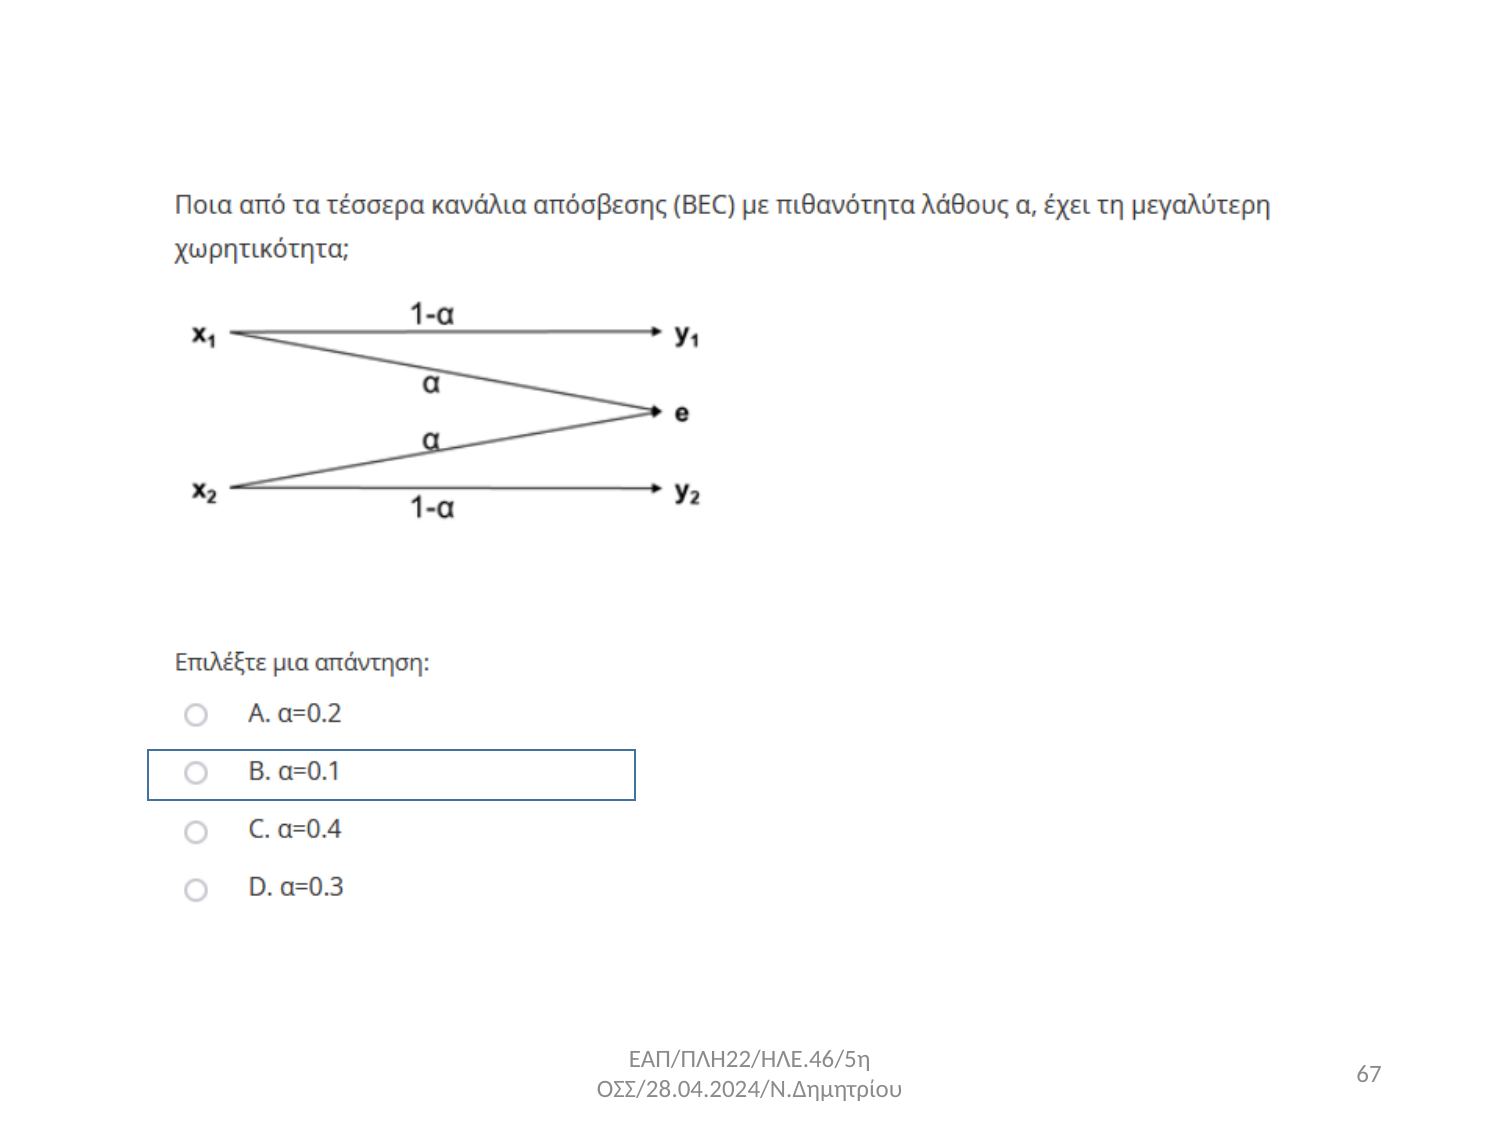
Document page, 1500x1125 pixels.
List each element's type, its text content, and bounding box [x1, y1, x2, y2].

picture [147, 178, 1353, 947]
slide_number 67 [1059, 1042, 1397, 1103]
footer ΕΑΠ/ΠΛΗ22/ΗΛΕ.46/5η ΟΣΣ/28.04.2024/Ν.Δημητρίου [496, 1042, 1004, 1103]
